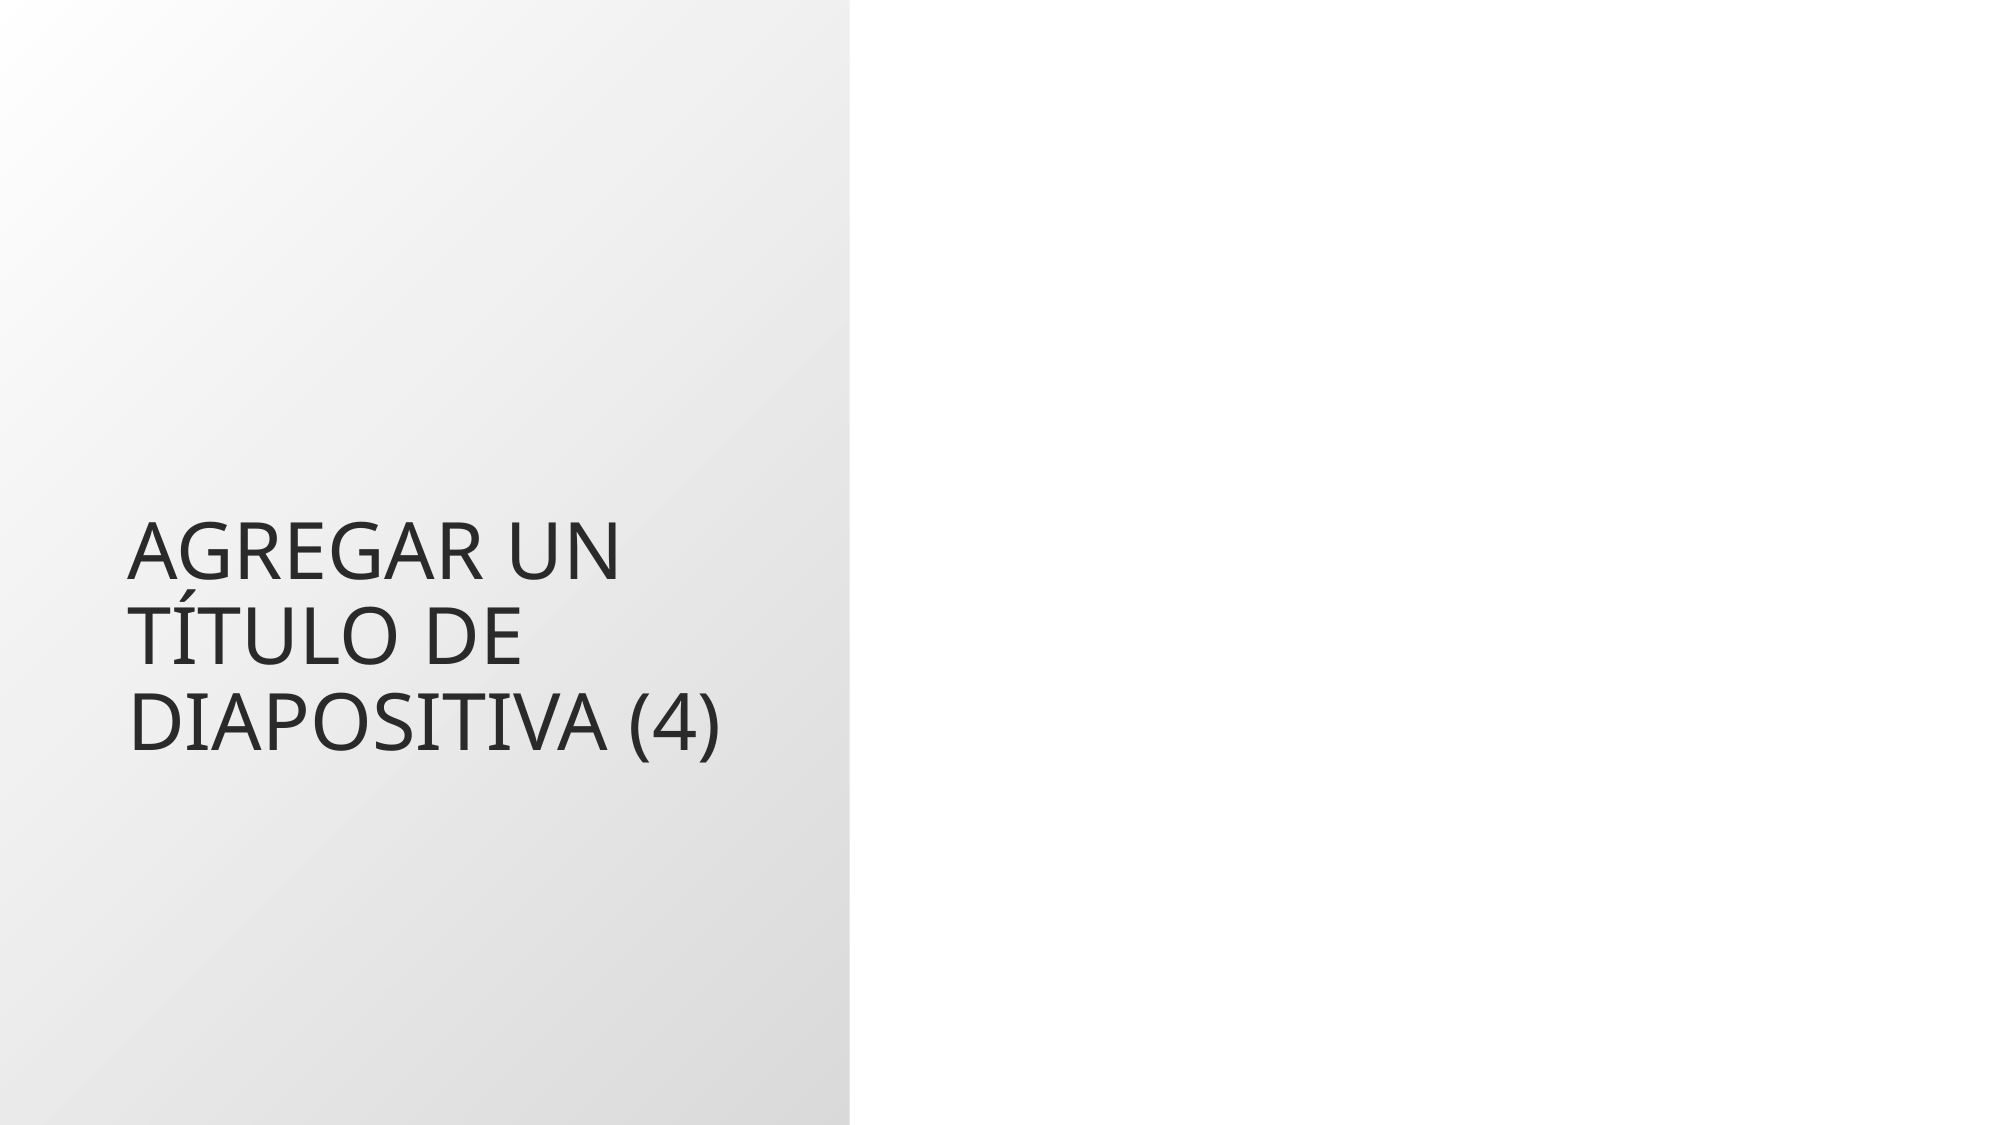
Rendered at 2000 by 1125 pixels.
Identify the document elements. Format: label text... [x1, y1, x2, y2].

title Agregar un título de diapositiva (4) [112, 112, 750, 775]
